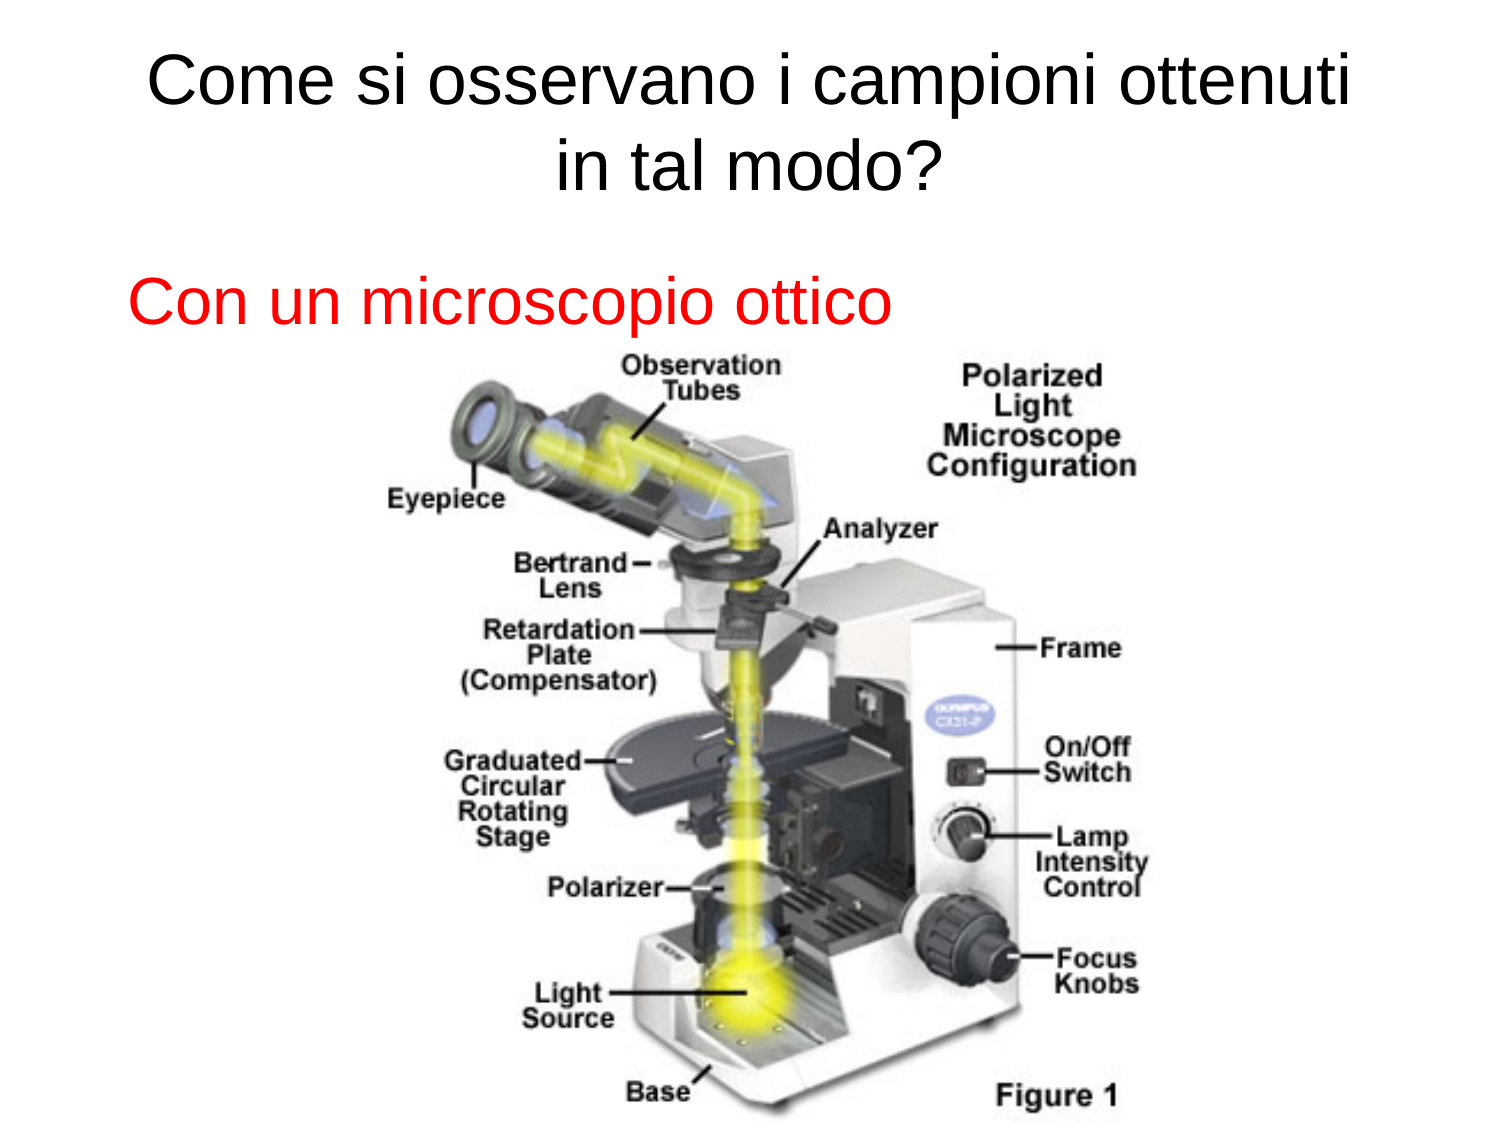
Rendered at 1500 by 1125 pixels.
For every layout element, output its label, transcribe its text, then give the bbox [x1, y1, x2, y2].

list Con un microscopio ottico [112, 249, 1388, 925]
picture [387, 350, 1156, 1125]
title Come si osservano i campioni ottenuti in tal modo? [112, 24, 1388, 213]
